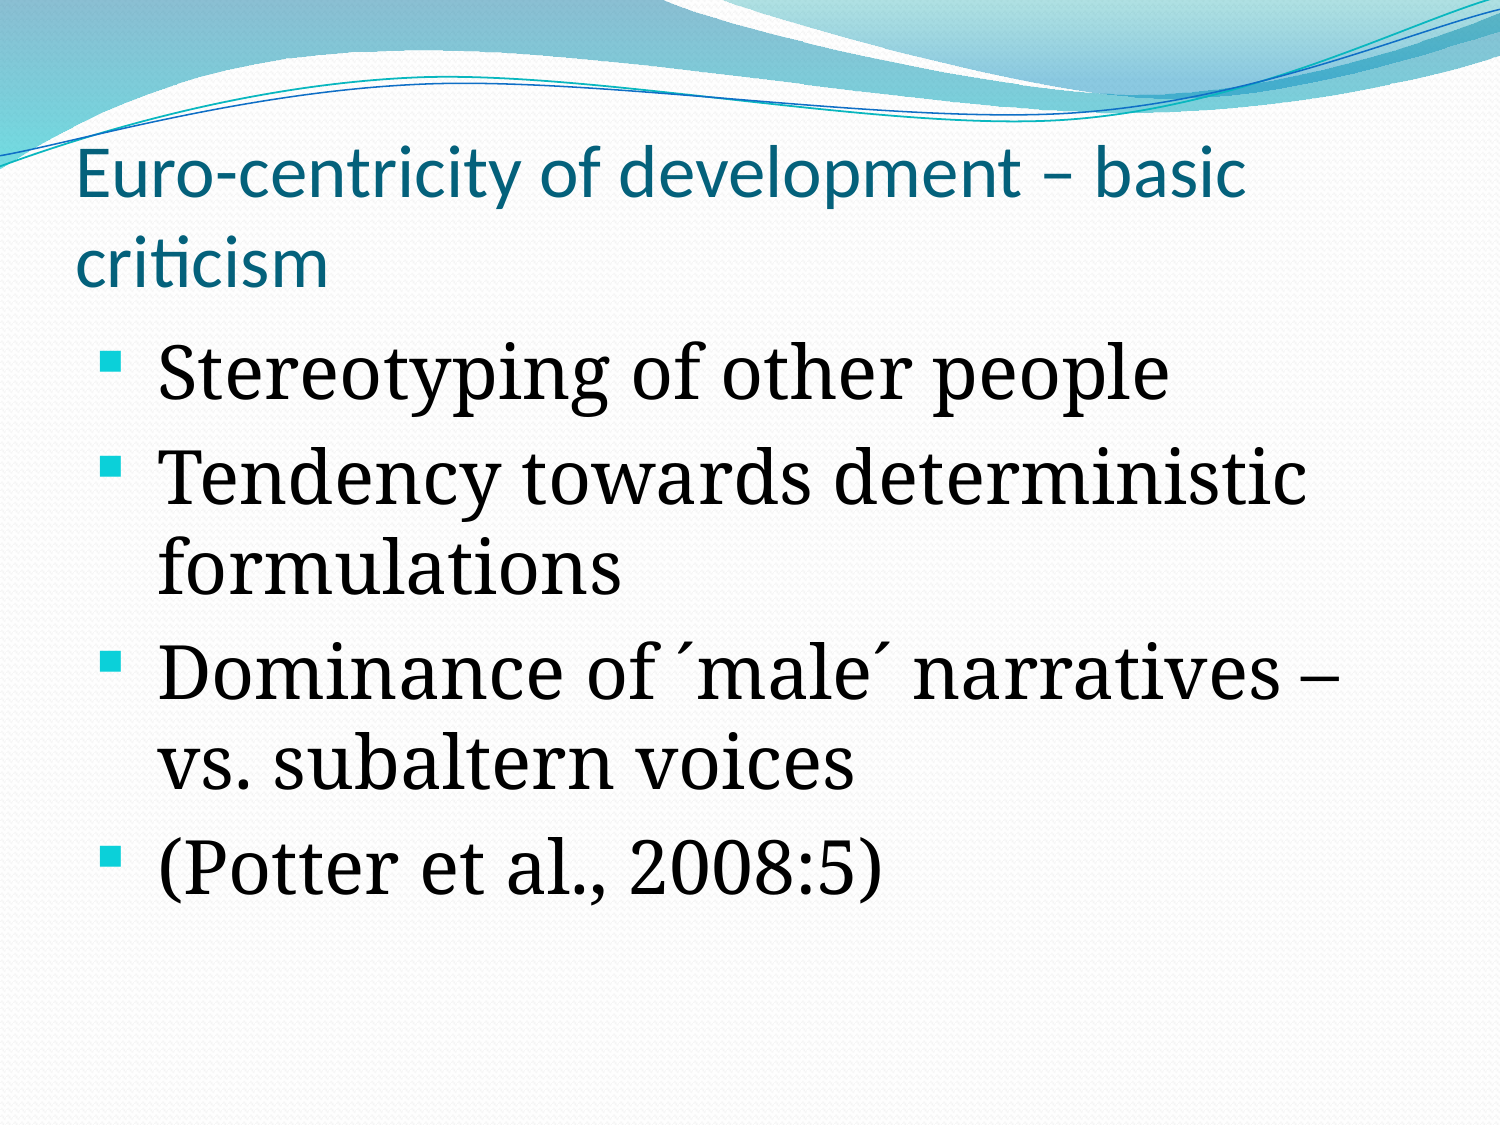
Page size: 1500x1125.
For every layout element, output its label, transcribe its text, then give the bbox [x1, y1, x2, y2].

list Stereotyping of other people Tendency towards deterministic formulations Dominance of ´male´ narratives – vs. subaltern voices (Potter et al., 2008:5) [75, 317, 1425, 1038]
title Euro-centricity of development – basic criticism [75, 115, 1425, 303]
